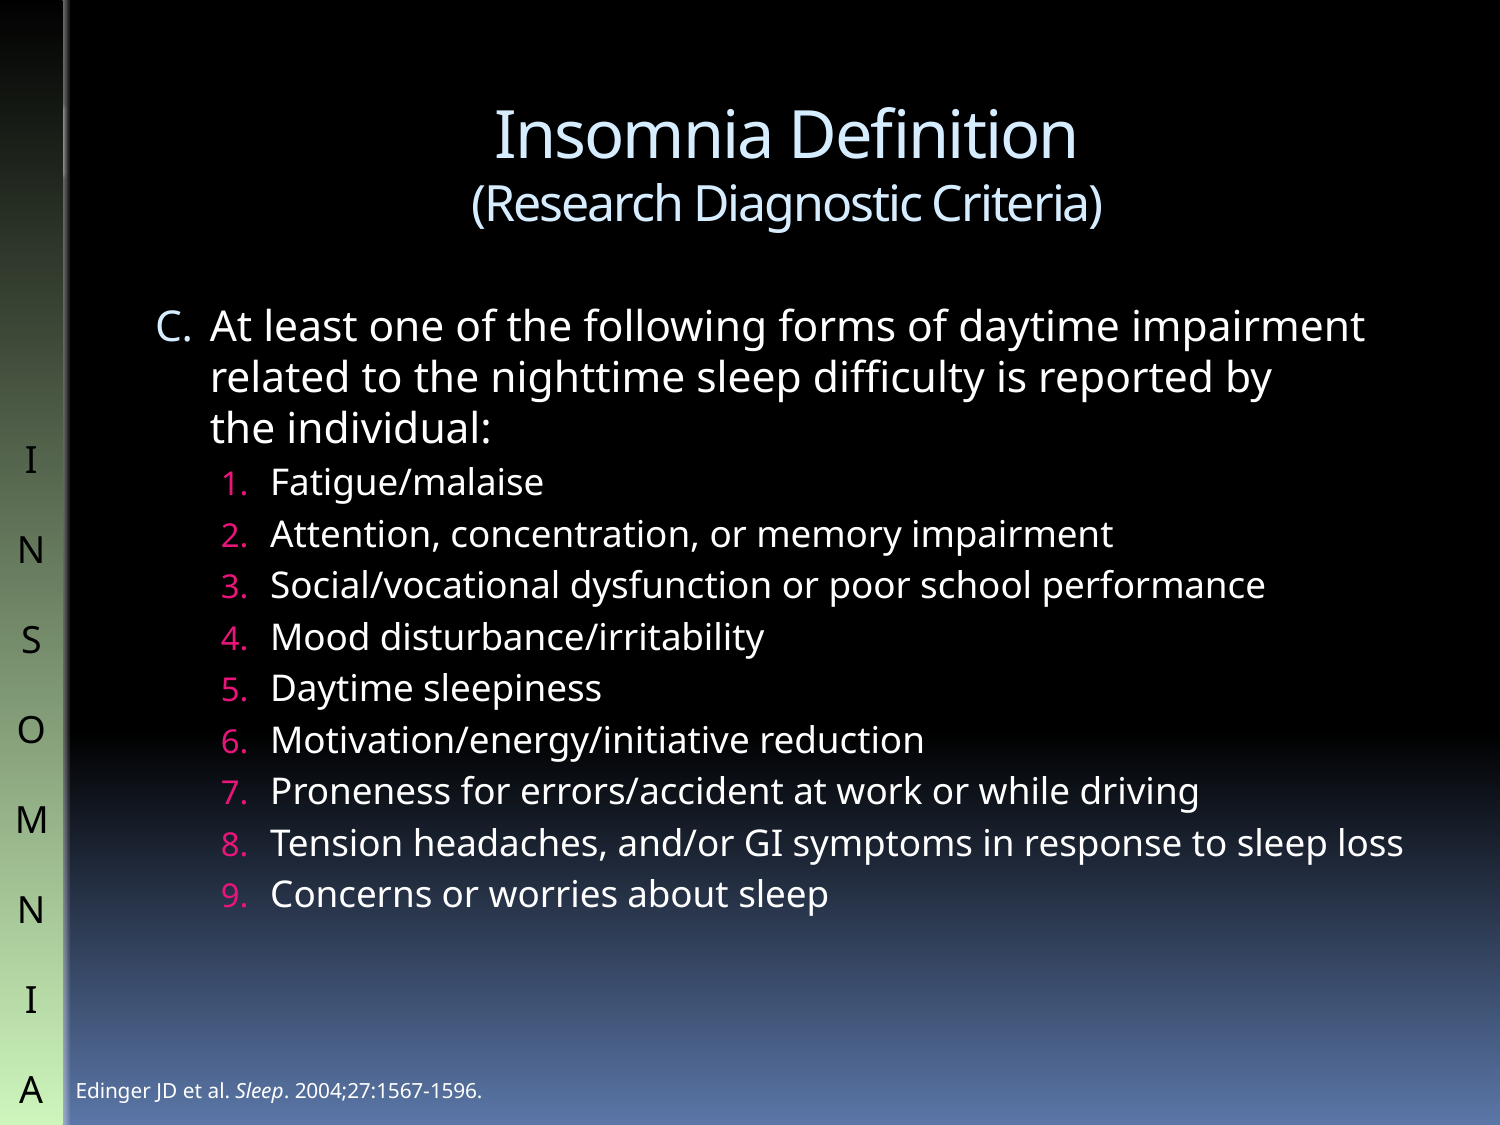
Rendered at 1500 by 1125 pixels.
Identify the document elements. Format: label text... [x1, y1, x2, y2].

title Insomnia Definition (Research Diagnostic Criteria) [150, 84, 1425, 235]
list At least one of the following forms of daytime impairment related to the nighttime sleep difficulty is reported by the individual: Fatigue/malaise Attention, concentration, or memory impairment Social/vocational dysfunction or poor school performance Mood disturbance/irritability Daytime sleepiness Motivation/energy/initiative reduction Proneness for errors/accident at work or while driving Tension headaches, and/or GI symptoms in response to sleep loss Concerns or worries about sleep [139, 291, 1462, 930]
text_box Edinger JD et al. Sleep. 2004;27:1567-1596. [75, 1080, 1239, 1103]
text_box [0, 0, 64, 1125]
text_box I N S O M N I A [0, 428, 63, 1119]
